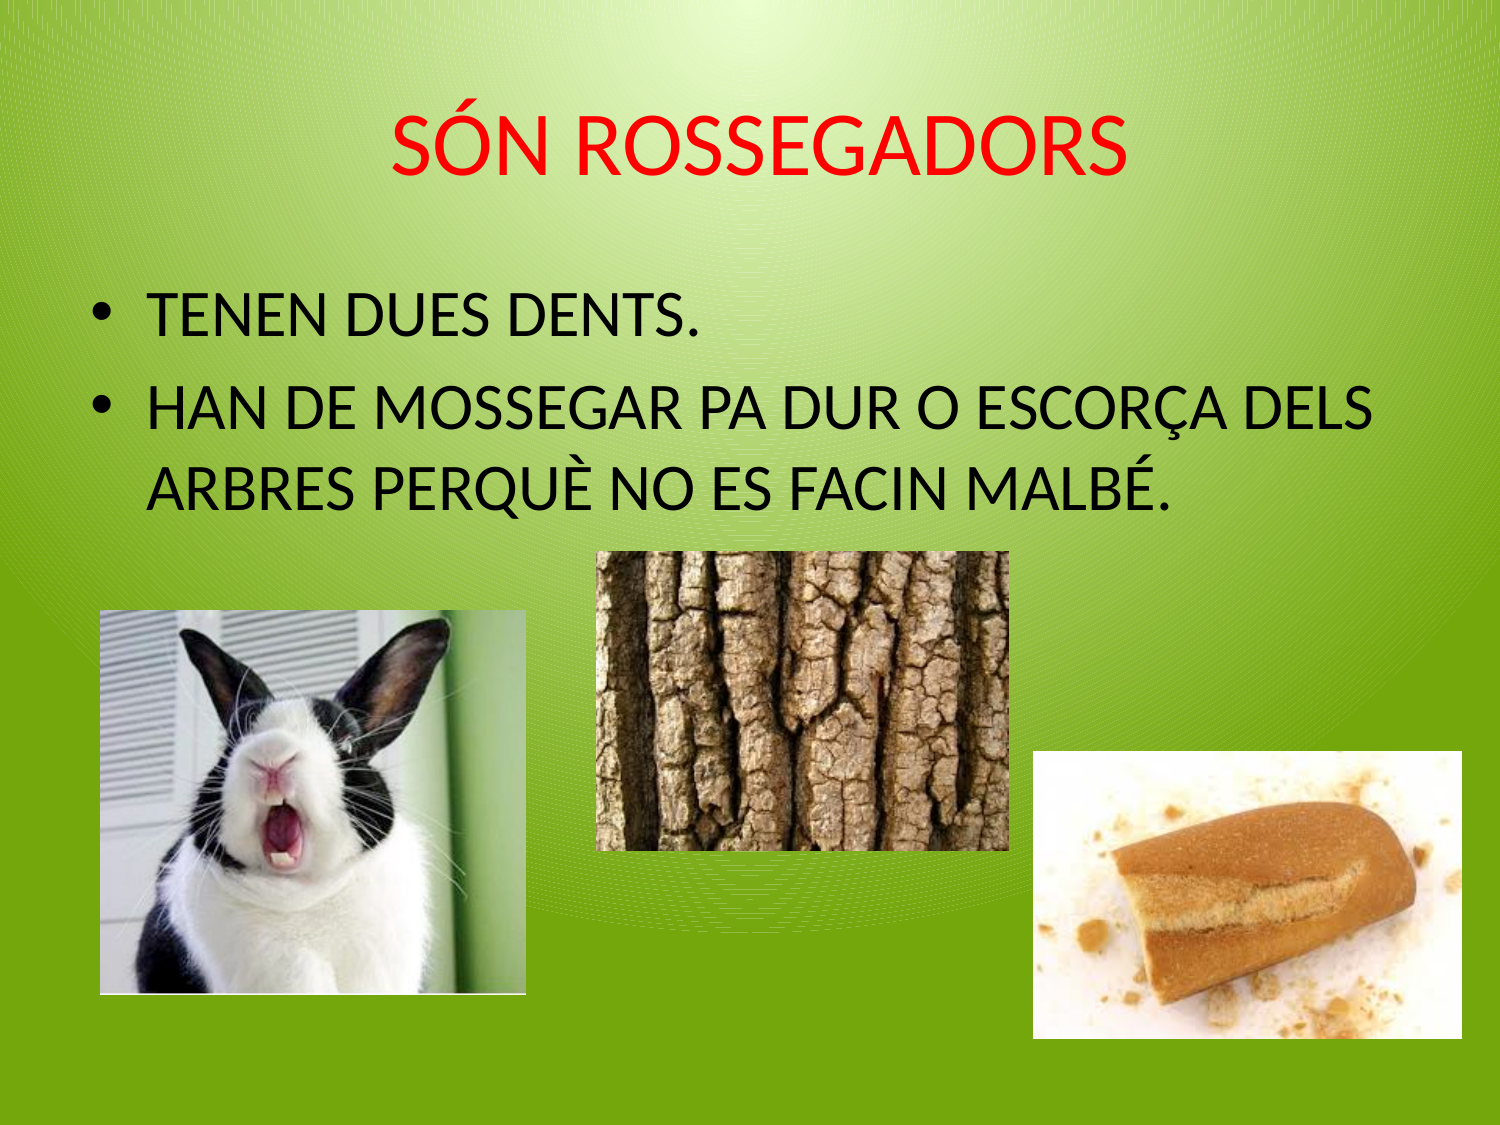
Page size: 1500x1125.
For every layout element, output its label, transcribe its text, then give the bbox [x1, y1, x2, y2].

list TENEN DUES DENTS. HAN DE MOSSEGAR PA DUR O ESCORÇA DELS ARBRES PERQUÈ NO ES FACIN MALBÉ. [75, 262, 1425, 1005]
picture [596, 551, 1010, 851]
picture [100, 610, 526, 995]
title SÓN ROSSEGADORS [75, 45, 1425, 233]
picture [1033, 751, 1462, 1040]
